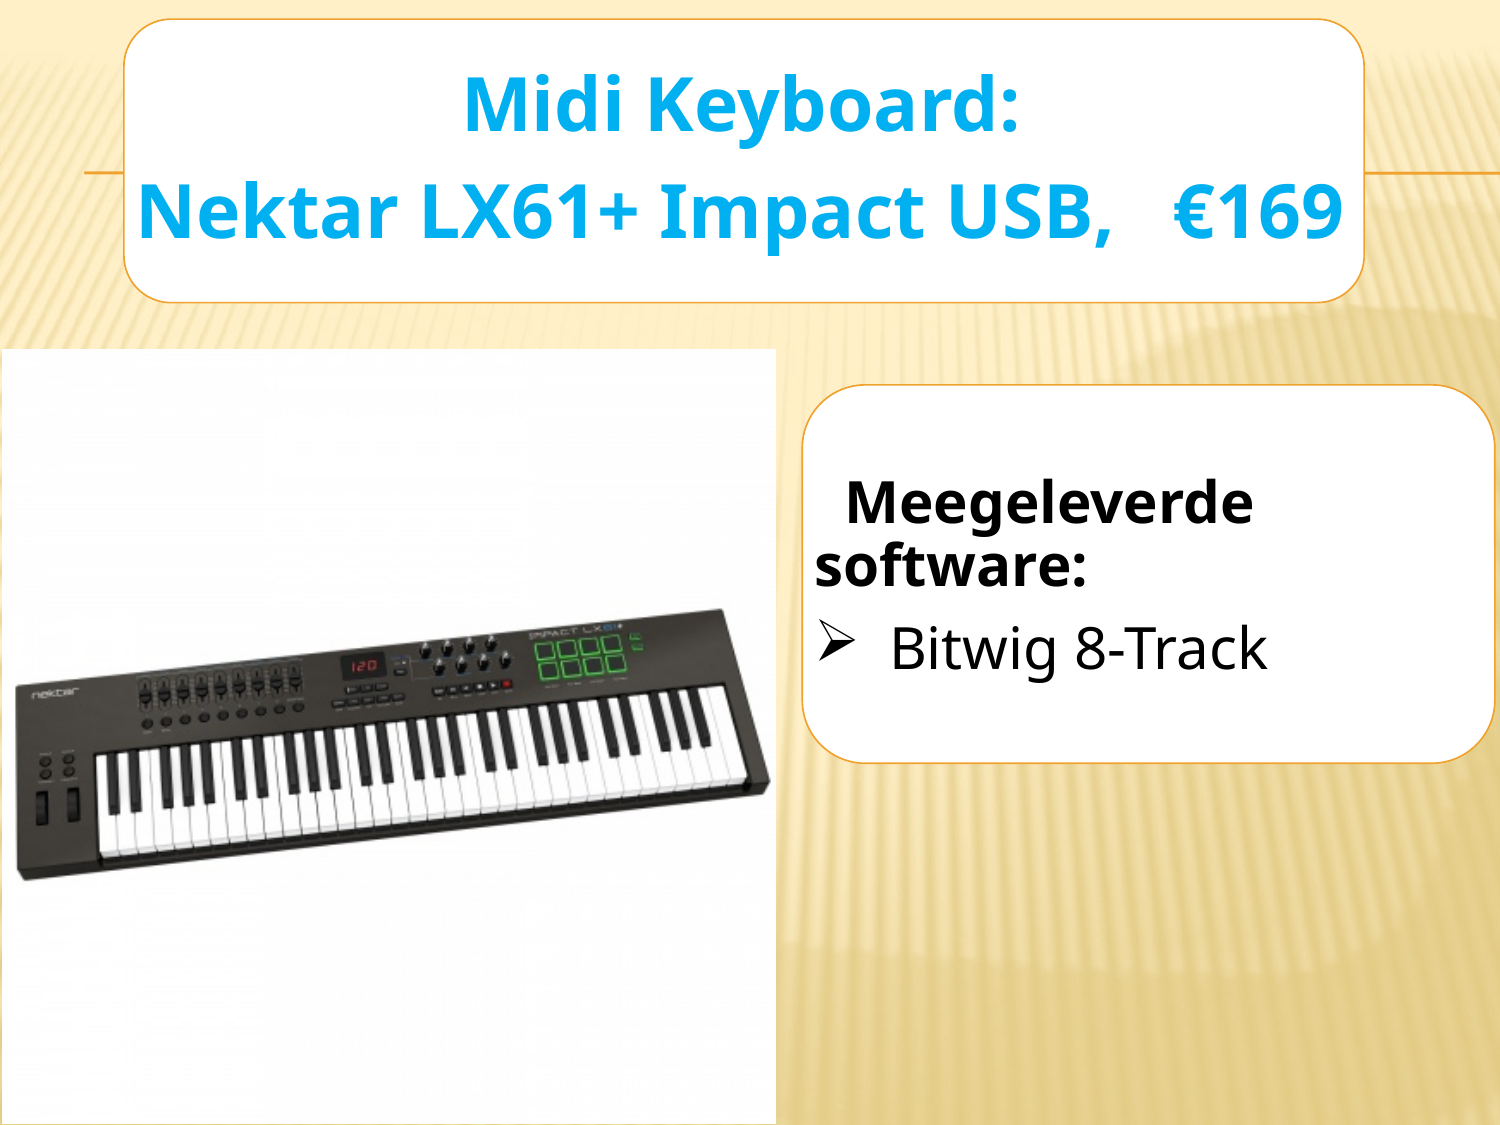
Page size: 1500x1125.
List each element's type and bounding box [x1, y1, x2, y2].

text_box [123, 18, 1365, 303]
picture [1, 349, 777, 1124]
text_box [801, 384, 1496, 764]
